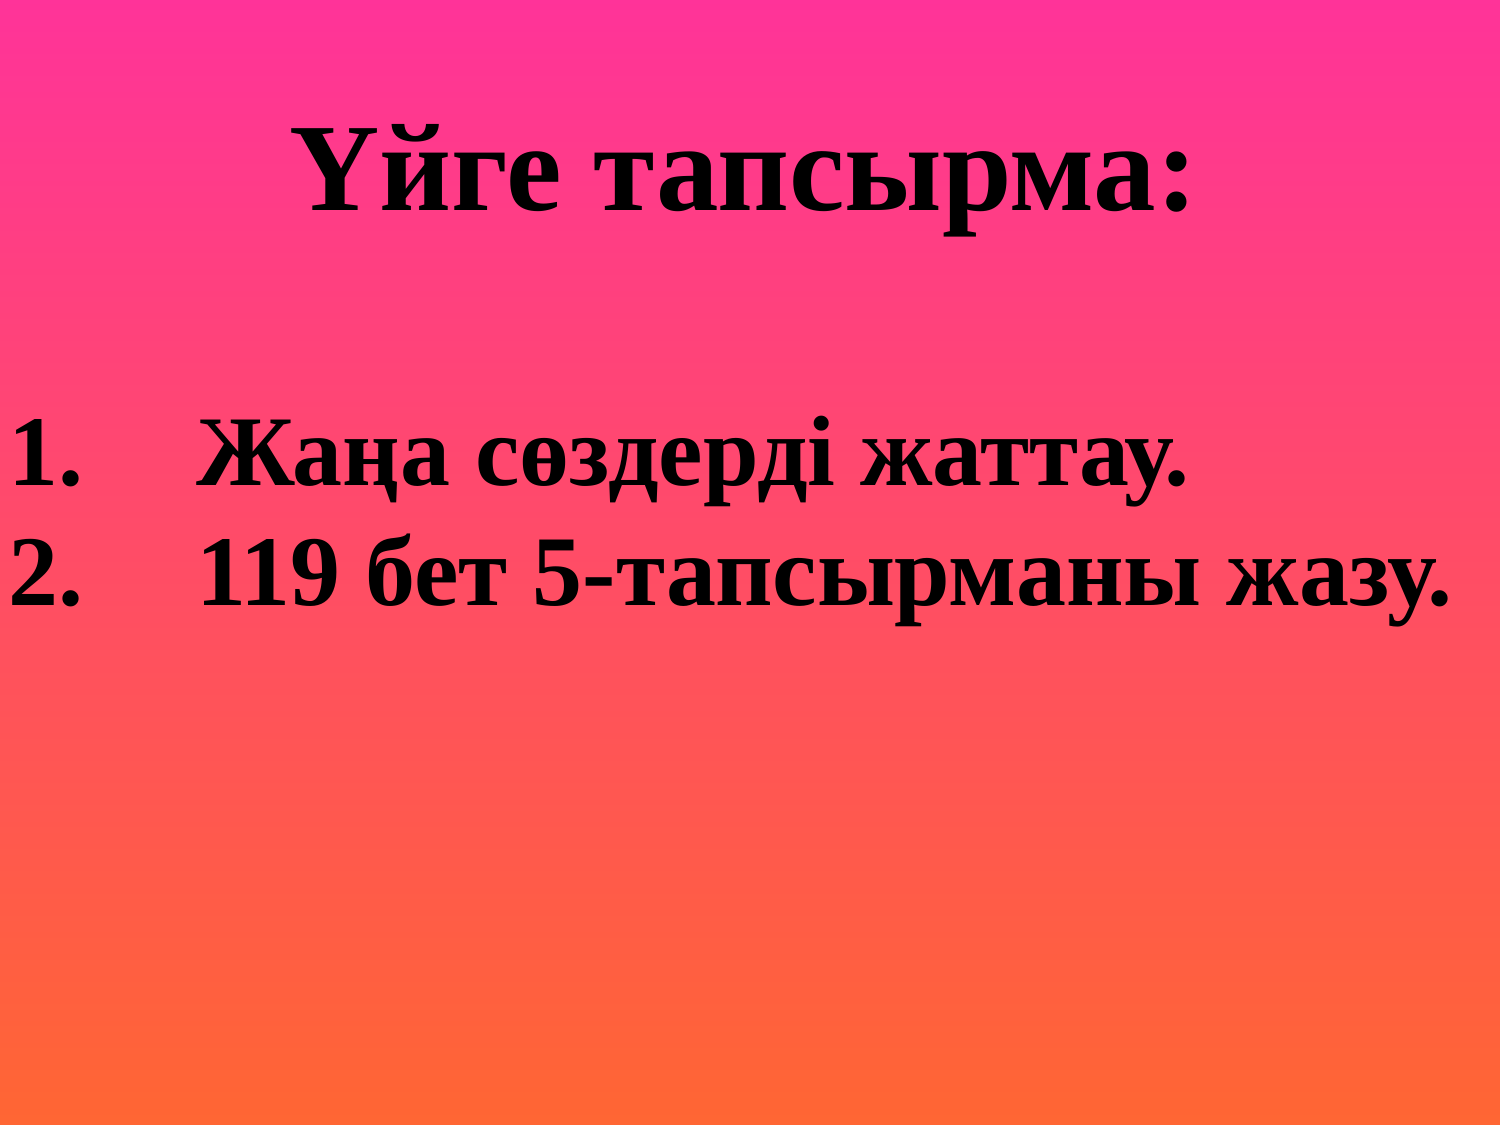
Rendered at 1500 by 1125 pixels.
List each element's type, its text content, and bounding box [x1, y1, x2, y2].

text_box Үйге тапсырма: Жаңа сөздерді жаттау. 119 бет 5-тапсырманы жазу. [0, 78, 1494, 783]
